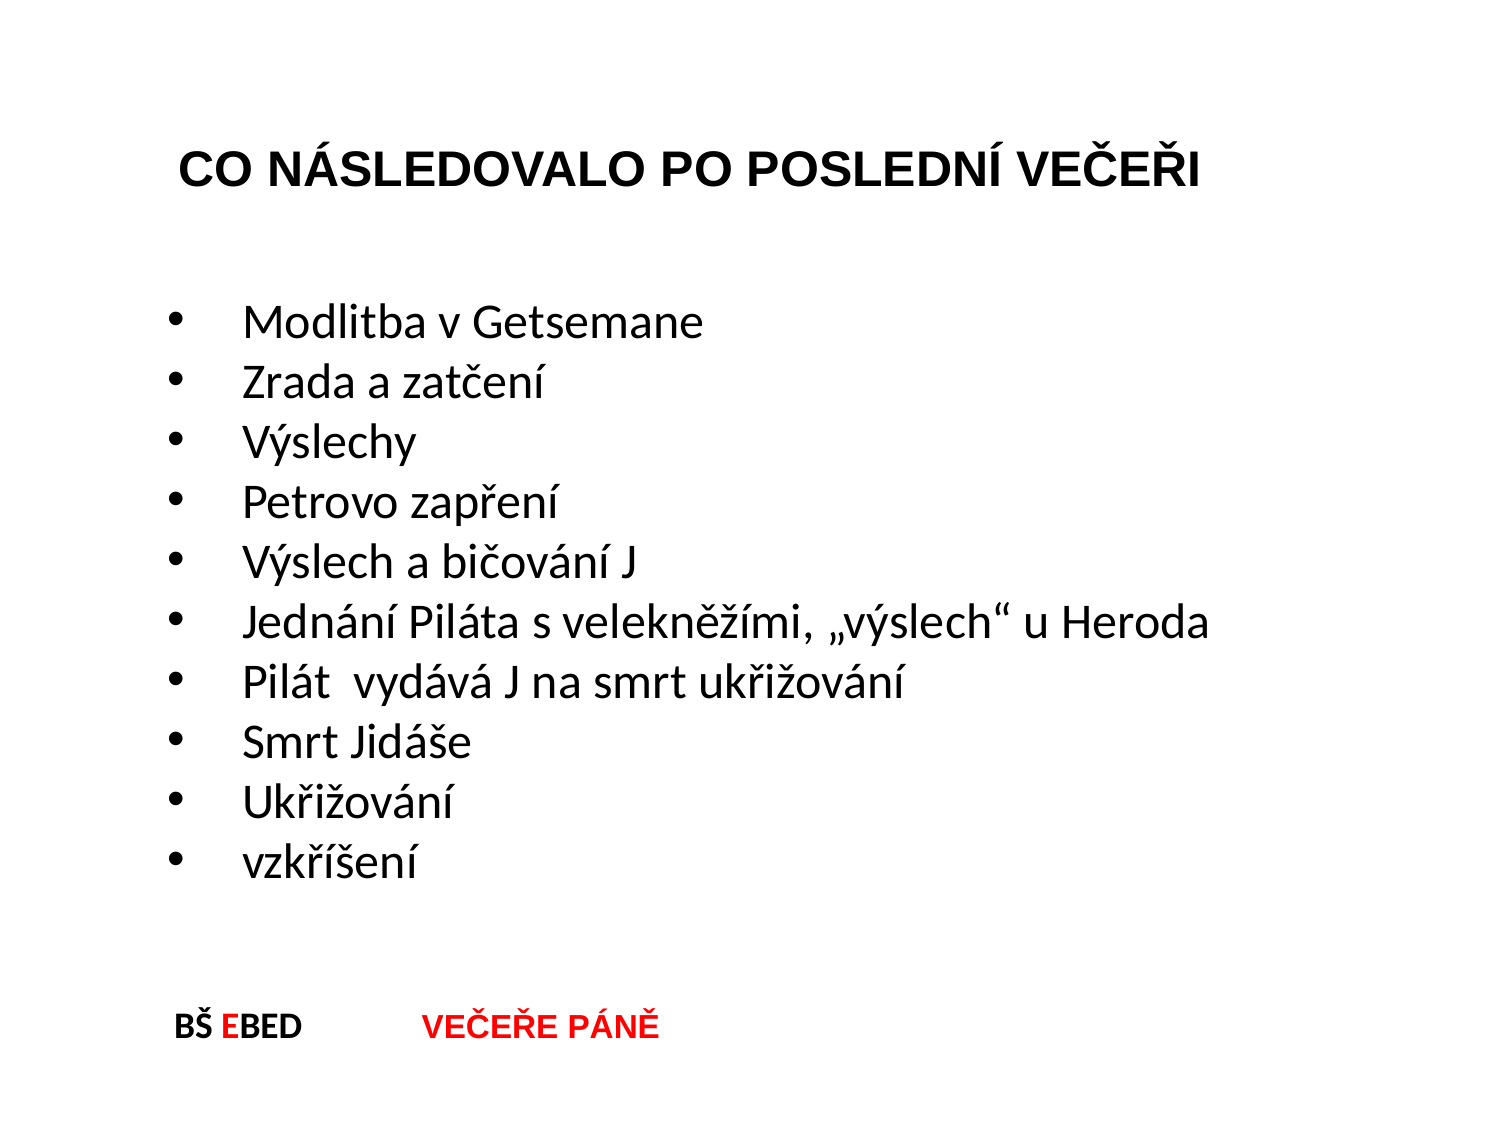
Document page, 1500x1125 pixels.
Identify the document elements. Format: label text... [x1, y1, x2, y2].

text_box Modlitba v Getsemane Zrada a zatčení Výslechy Petrovo zapření Výslech a bičování J Jednání Piláta s velekněžími, „výslech“ u Heroda Pilát vydává J na smrt ukřižování Smrt Jidáše Ukřižování vzkříšení [152, 281, 1372, 896]
text_box CO NÁSLEDOVALO PO POSLEDNÍ VEČEŘI [164, 128, 1430, 204]
text_box BŠ EBED VEČEŘE PÁNĚ [159, 993, 1454, 1054]
